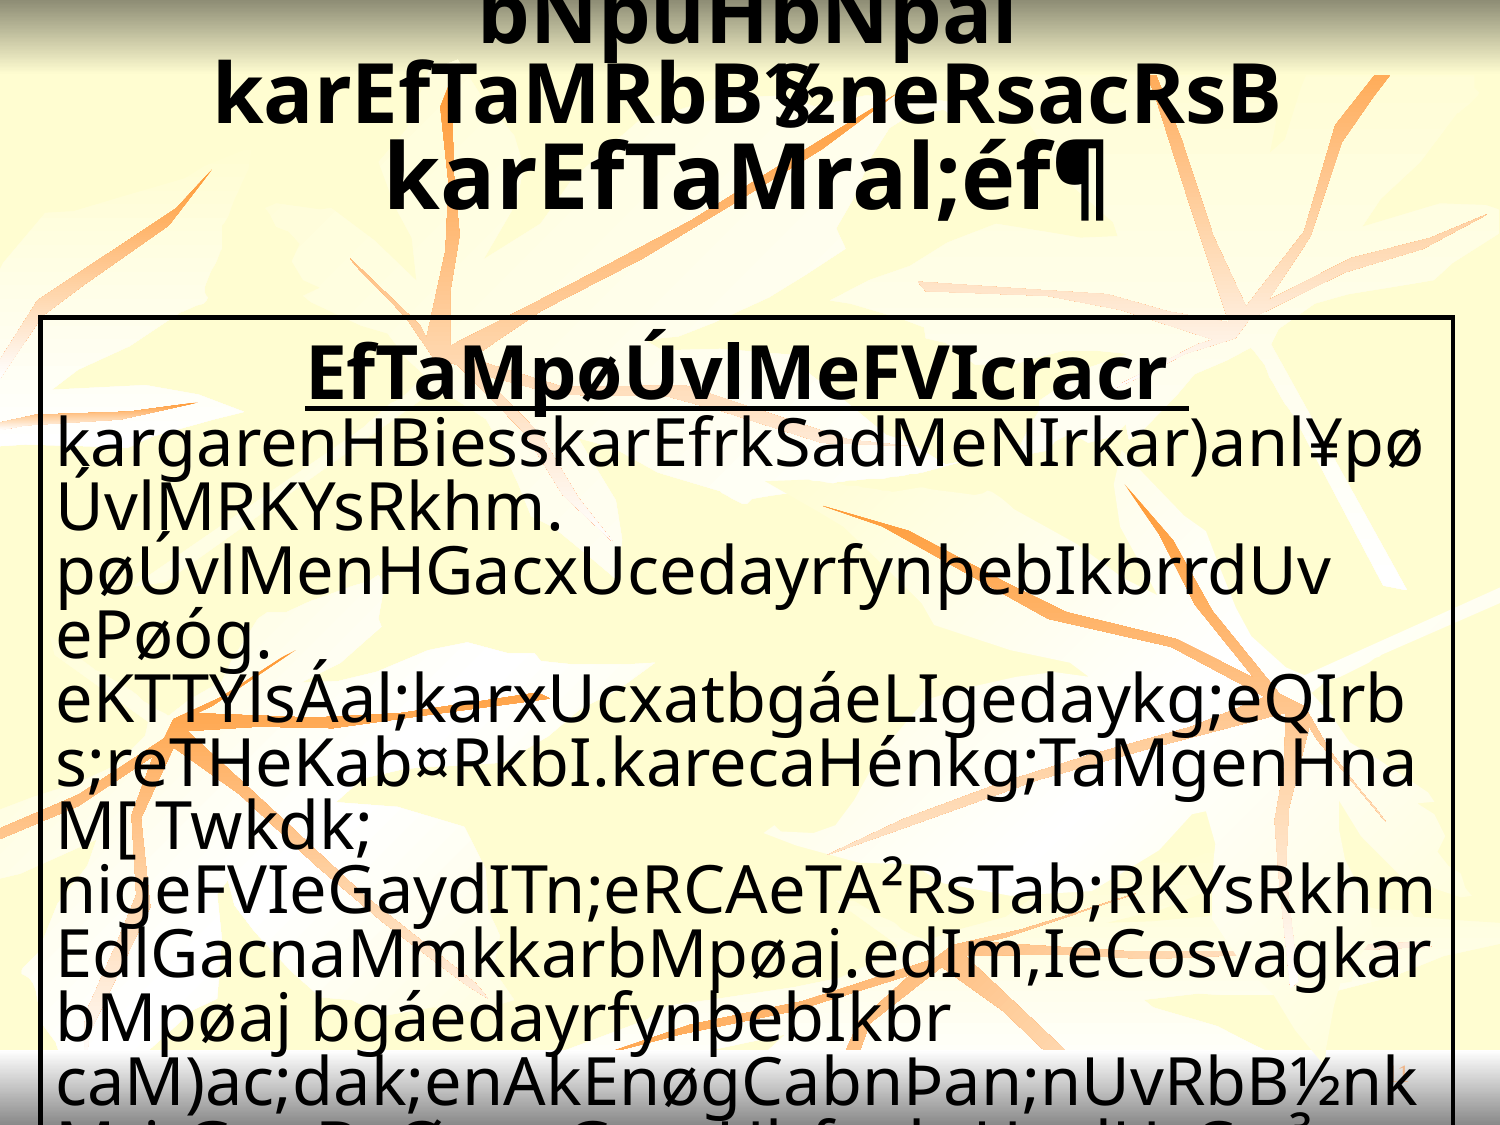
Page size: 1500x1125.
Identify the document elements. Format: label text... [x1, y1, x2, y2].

text_box § [758, 36, 948, 152]
text_box EfTaMpøÚvlMeFVIcracr kargarenHBiesskarEfrkSadMeNIrkar)anl¥pøÚvlMRKYsRkhm. pøÚvlMenHGacxUcedayrfynþebIkbrrdUv ePøóg. eKTTYlsÁal;karxUcxatbgáeLIgedaykg;eQIrbs;reTHeKab¤RkbI.karecaHénkg;TaMgenHnaM[ Twkdk; nigeFVIeGaydITn;eRCAeTA²RsTab;RKYsRkhmEdlGacnaMmkkarbMpøaj.edIm,IeCosvagkarbMpøaj bgáedayrfynþebIkbr caM)ac;dak;enAkEnøgCabnÞan;nUvRbB½nkMritGnuBaØat eGaycUlrfynþtUc dUcCa ³ k- mU:tU nigkg; x- m:UtUseNþag mankg;FM ¬kg;rfynþ¦ K- eKaynþmankg;ekAs‘U nigKµanelahFatu X- m:UtUkg;bI ¬TukTuk¦ Rby½tñ¡ eKeXIjjwkjab; RbB½nkMritGnuBaØateFVIGMBI\dæKµanq¥wgEdkqab;)ak; nigKµanRbeyaCn_. [40, 317, 1453, 1125]
text_box karEfTaMral;éf¶ [369, 148, 1127, 230]
text_box bNþúHbNþal karEfTaMRbB½neRsacRsB [197, 0, 1299, 147]
